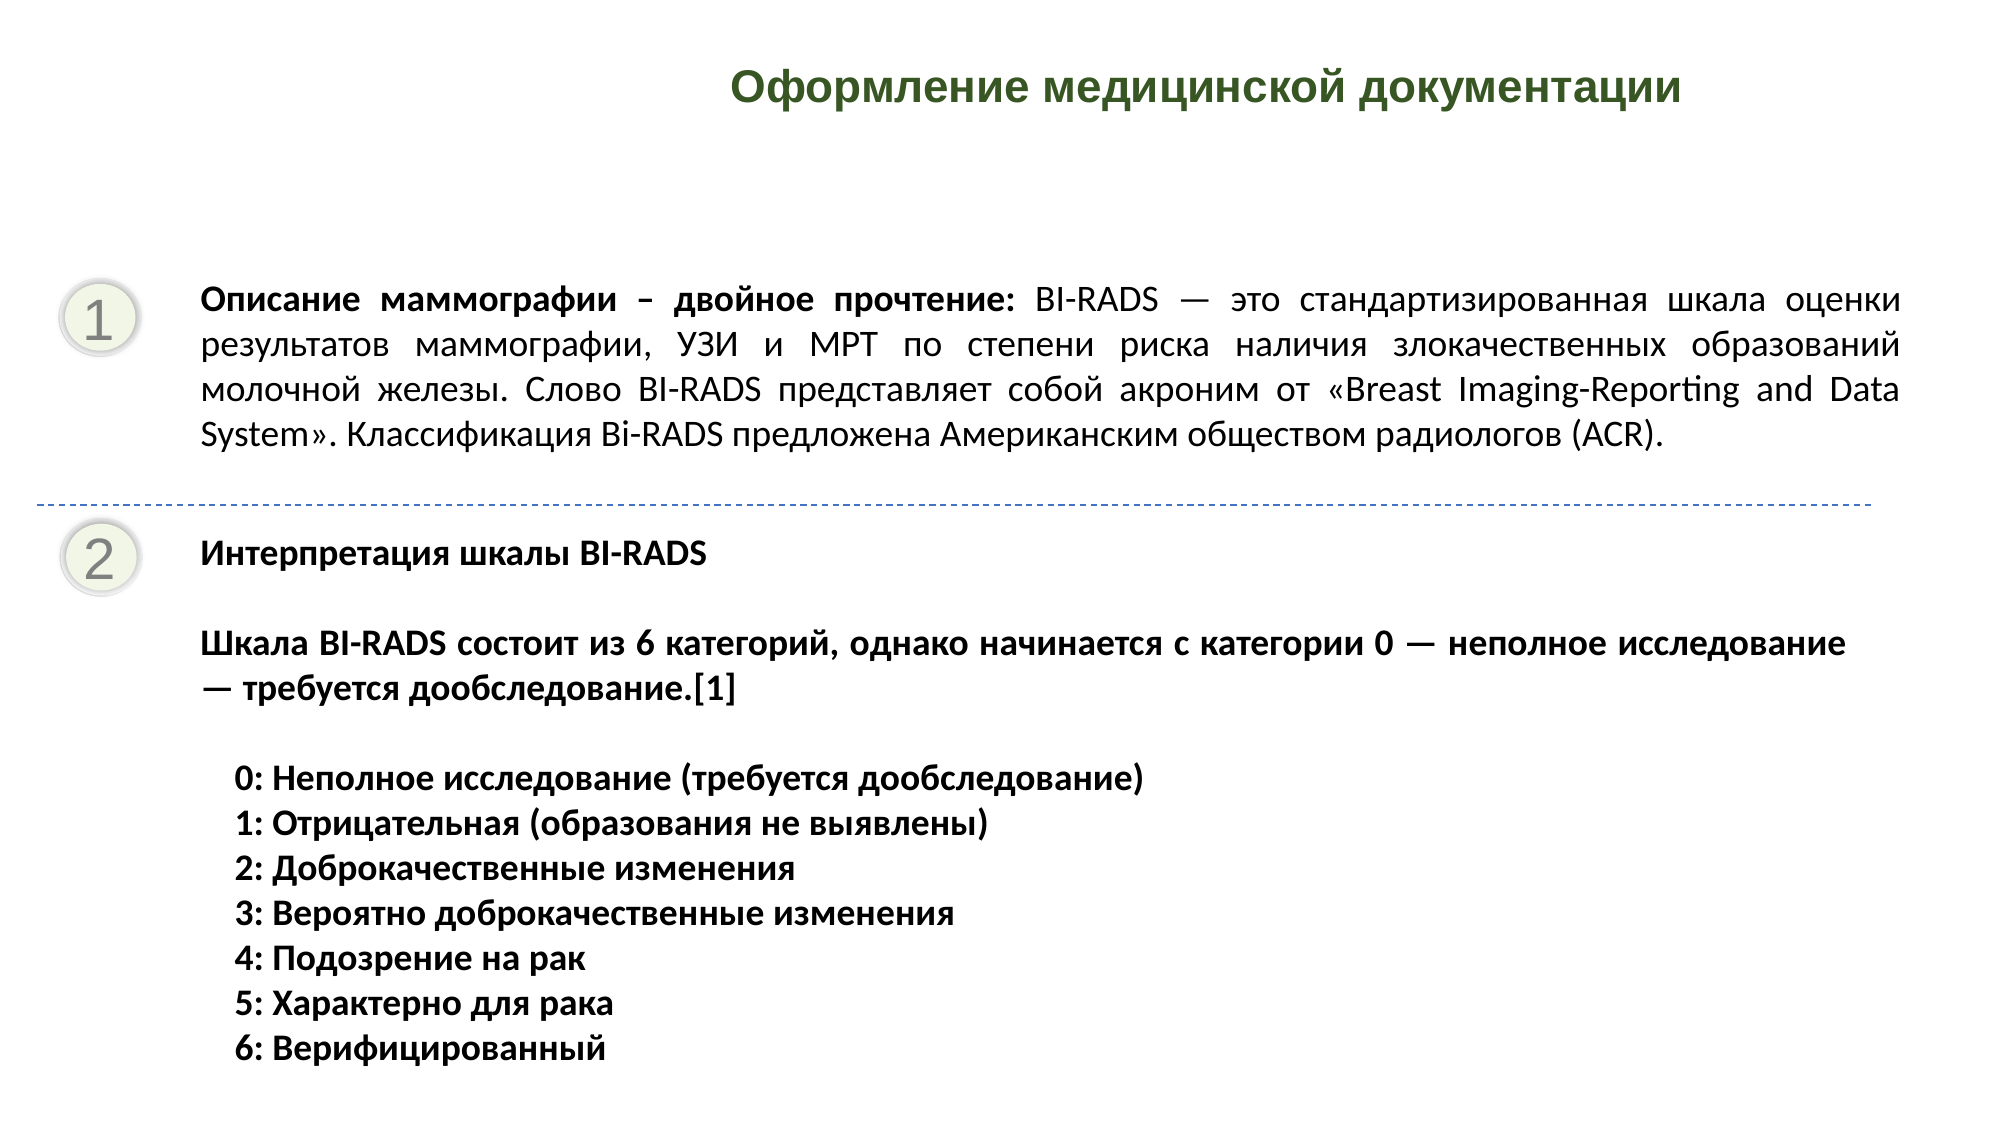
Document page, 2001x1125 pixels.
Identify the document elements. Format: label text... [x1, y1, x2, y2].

text_box Оформление медицинской документации [468, 15, 1946, 165]
text_box Интерпретация шкалы BI-RADS Шкала BI-RADS состоит из 6 категорий, однако начинается с категории 0 — неполное исследование — требуется дообследование.[1] 0: Неполное исследование (требуется дообследование) 1: Отрицательная (образования не выявлены) 2: Доброкачественные изменения 3: Вероятно доброкачественные изменения 4: Подозрение на рак 5: Характерно для рака 6: Верифицированный [185, 520, 1863, 1076]
text_box 2 [31, 506, 170, 607]
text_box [58, 277, 142, 357]
text_box 1 [29, 266, 168, 367]
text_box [59, 517, 143, 597]
text_box Описание маммографии – двойное прочтение: BI-RADS — это стандартизированная шкала оценки результатов маммографии, УЗИ и МРТ по степени риска наличия злокачественных образований молочной железы. Слово BI-RADS представляет собой акроним от «Breast Imaging-Reporting and Data System». Классификация Bi-RADS предложена Американским обществом радиологов (ACR). [185, 266, 1917, 462]
